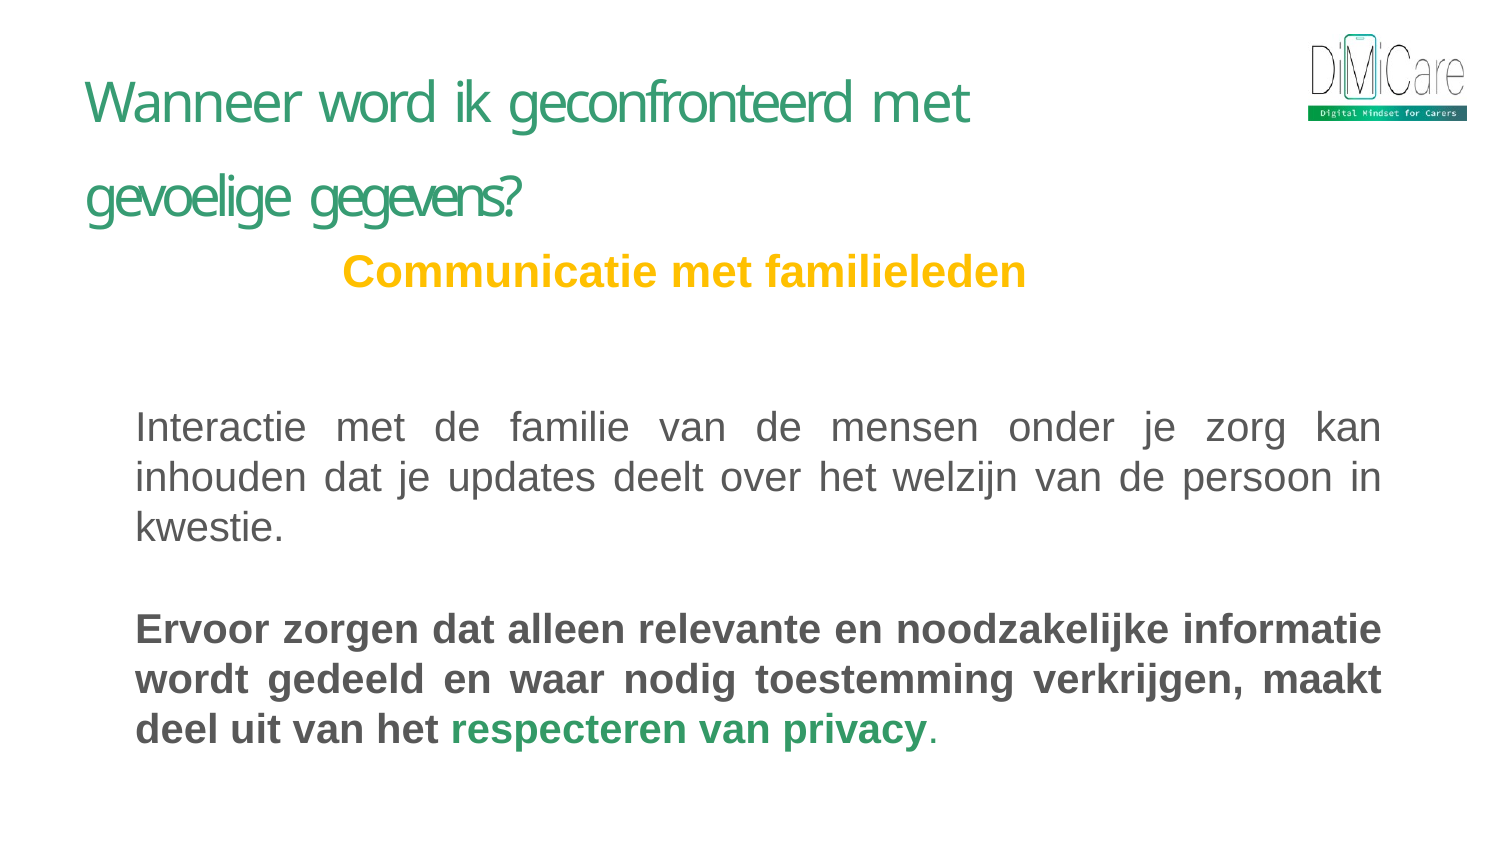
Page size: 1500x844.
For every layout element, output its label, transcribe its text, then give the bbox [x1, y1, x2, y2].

picture [1308, 33, 1468, 121]
text_box Communicatie met familieleden Interactie met de familie van de mensen onder je zorg kan inhouden dat je updates deelt over het welzijn van de persoon in kwestie. Ervoor zorgen dat alleen relevante en noodzakelijke informatie wordt gedeeld en waar nodig toestemming verkrijgen, maakt deel uit van het respecteren van privacy. [133, 239, 1383, 753]
title Wanneer word ik geconfronteerd met gevoelige gegevens? [82, 36, 1095, 228]
